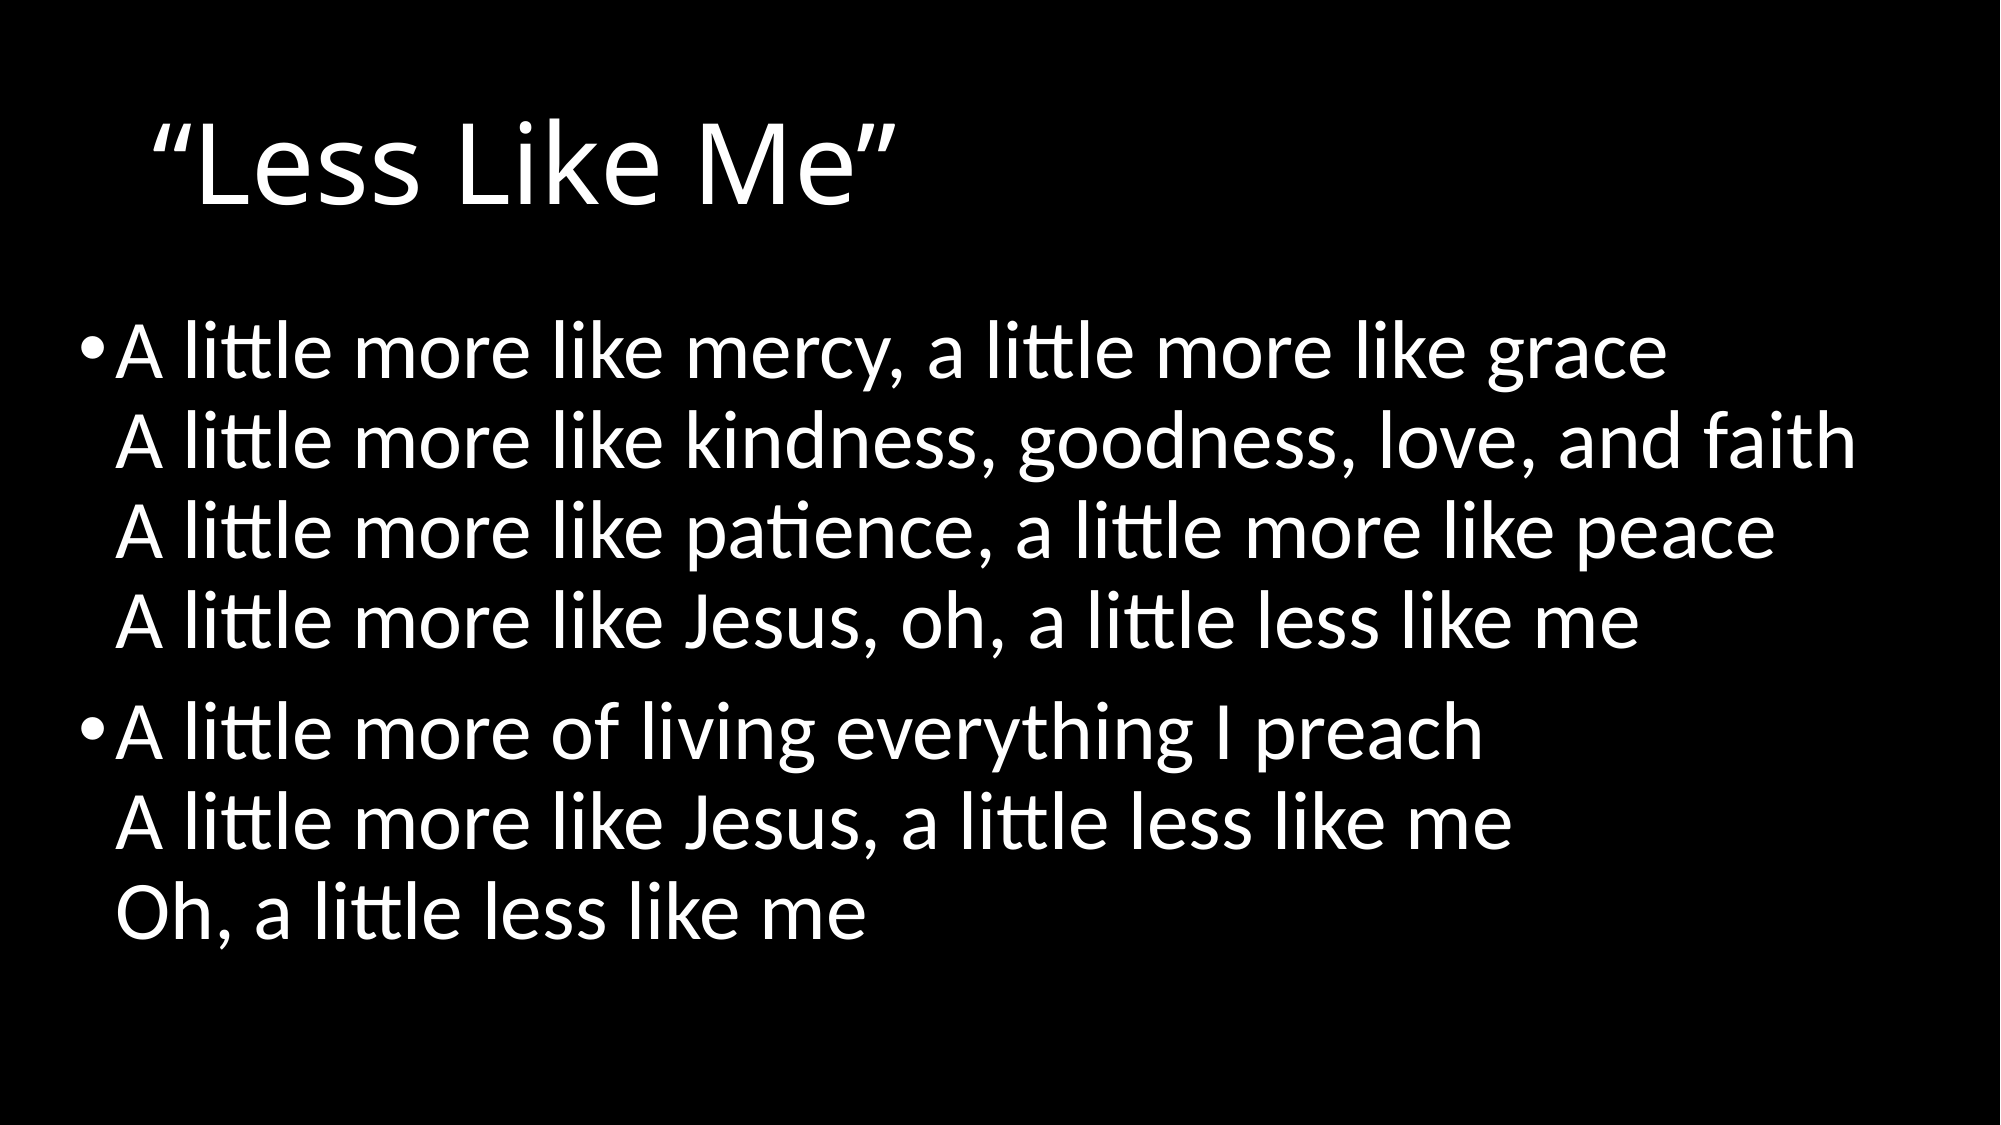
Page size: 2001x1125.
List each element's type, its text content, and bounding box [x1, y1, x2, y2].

title “Less Like Me” [137, 59, 1863, 278]
list A little more like mercy, a little more like grace A little more like kindness, goodness, love, and faith A little more like patience, a little more like peace A little more like Jesus, oh, a little less like me A little more of living everything I preach A little more like Jesus, a little less like me Oh, a little less like me [63, 299, 1947, 1014]
